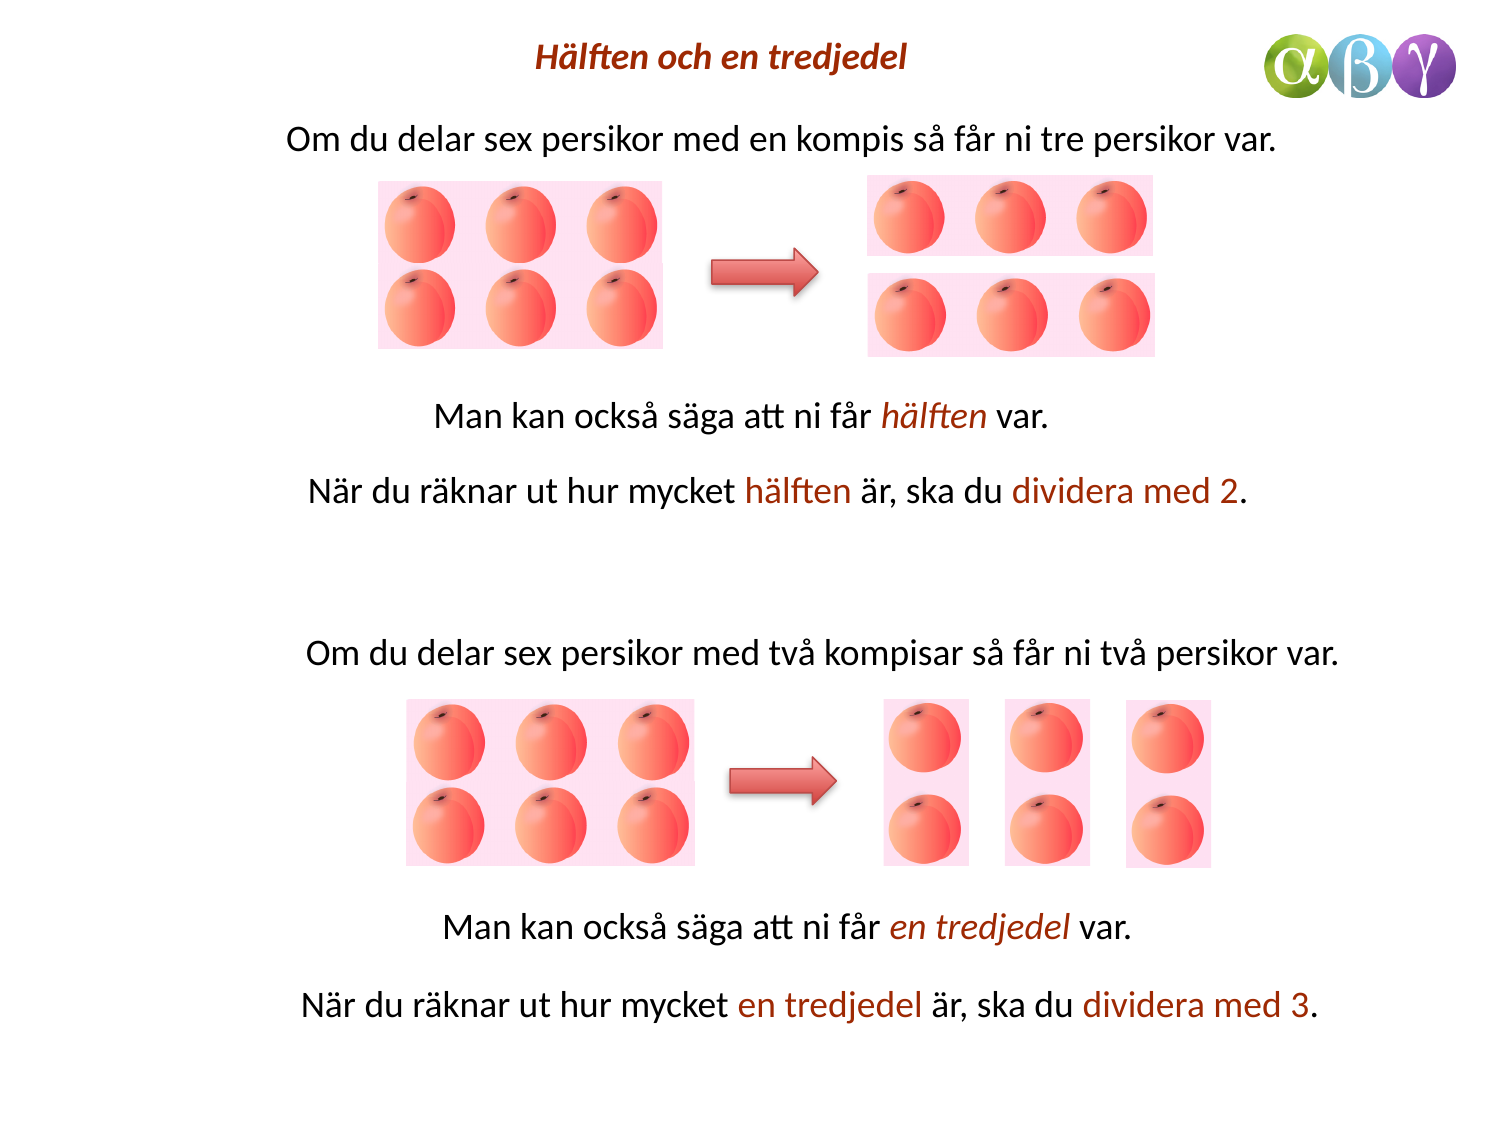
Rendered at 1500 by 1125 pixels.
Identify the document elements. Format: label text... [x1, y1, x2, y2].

text_box När du räknar ut hur mycket hälften är, ska du dividera med 2. [293, 458, 1289, 518]
text_box Hälften och en tredjedel [520, 25, 980, 85]
text_box Om du delar sex persikor med en kompis så får ni tre persikor var. [271, 106, 1311, 167]
picture [867, 273, 1156, 358]
picture [1125, 700, 1212, 868]
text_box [377, 180, 663, 350]
picture [883, 698, 970, 867]
text_box Man kan också säga att ni får en tredjedel var. [427, 895, 1165, 955]
picture [867, 175, 1153, 257]
text_box Om du delar sex persikor med två kompisar så får ni två persikor var. [291, 621, 1373, 681]
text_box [406, 699, 695, 867]
picture [1004, 698, 1091, 867]
text_box Man kan också säga att ni får hälften var. [418, 383, 1082, 444]
text_box När du räknar ut hur mycket en tredjedel är, ska du dividera med 3. [286, 972, 1360, 1032]
text_box [711, 247, 819, 297]
picture [1264, 34, 1456, 99]
text_box [729, 756, 837, 806]
